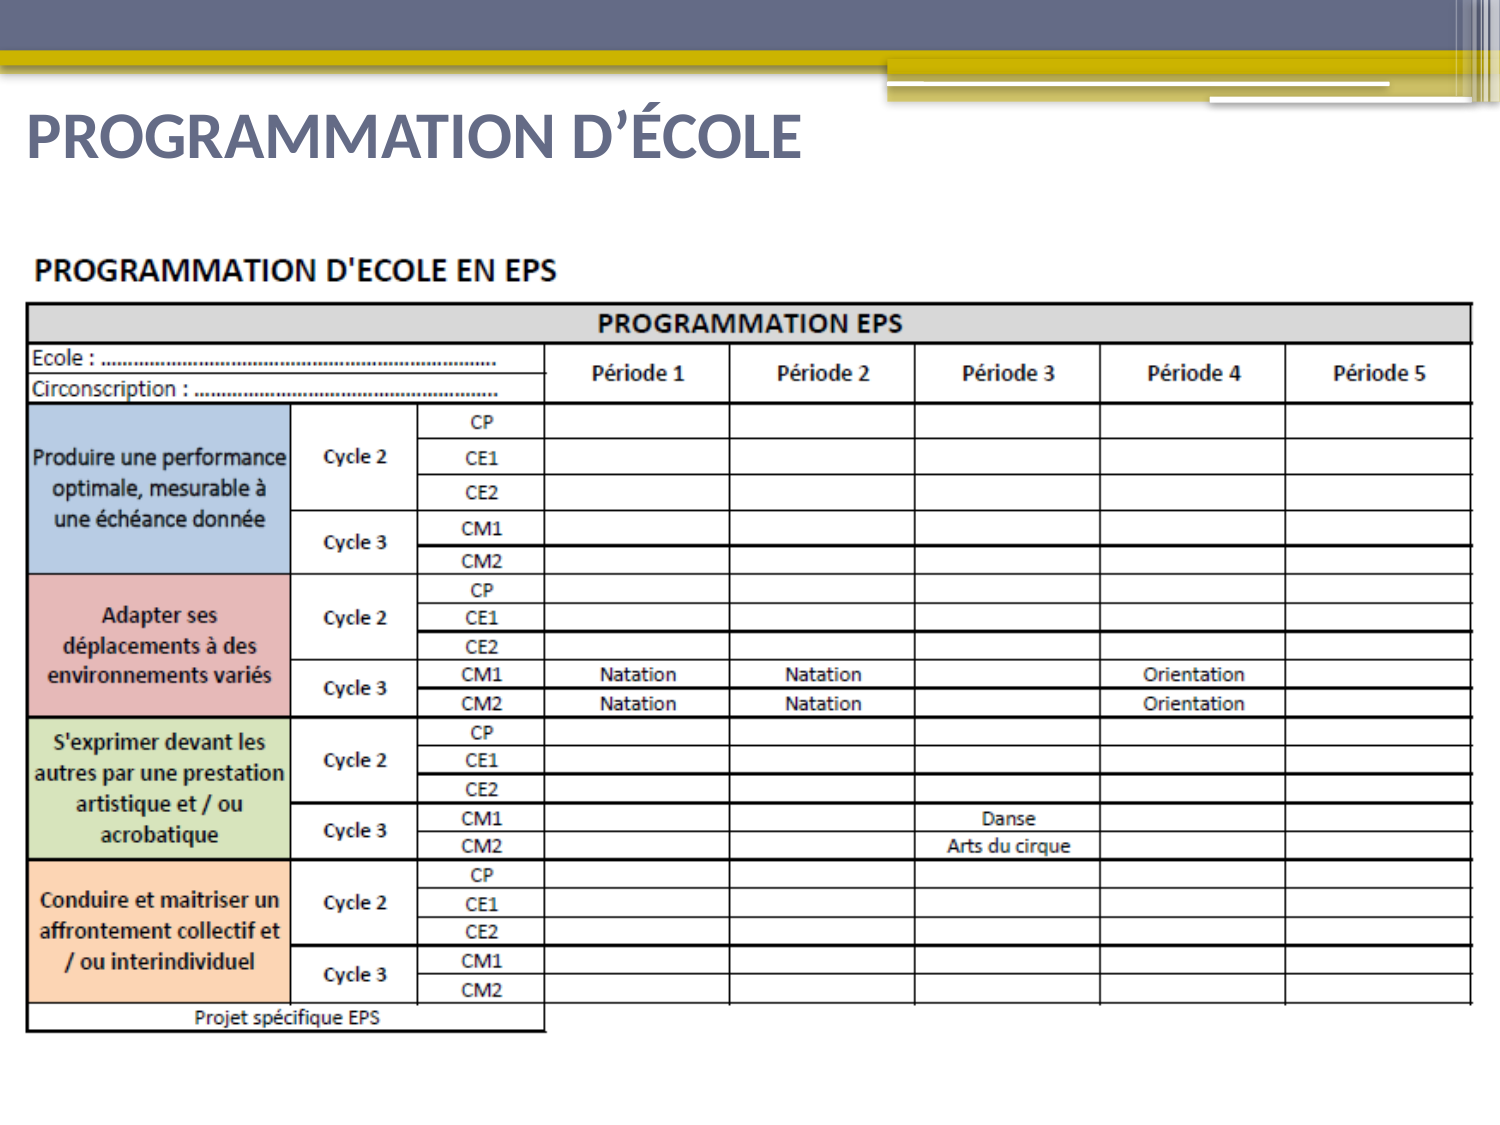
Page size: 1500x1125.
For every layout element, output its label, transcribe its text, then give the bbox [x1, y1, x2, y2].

picture [18, 243, 1483, 1047]
title Programmation d’école [11, 44, 904, 220]
